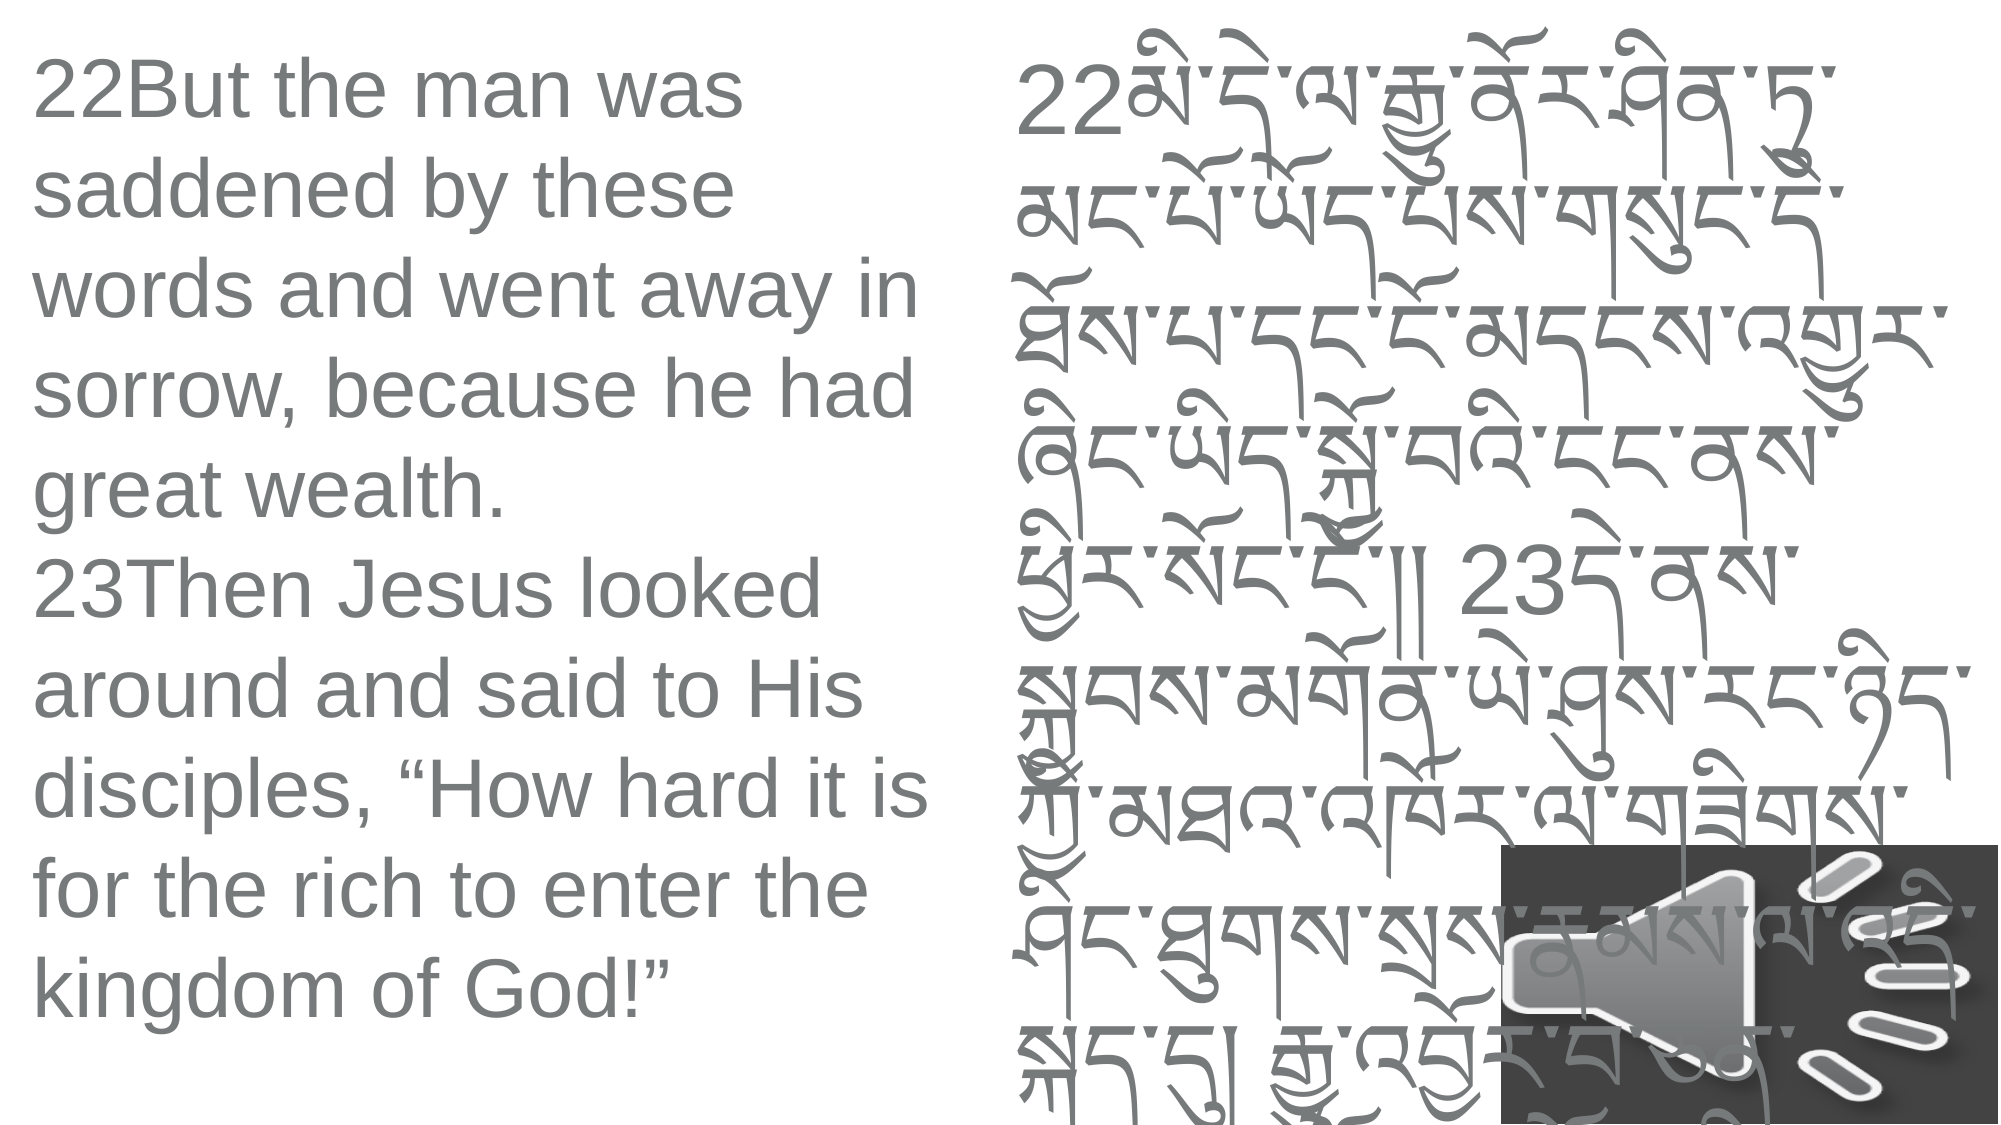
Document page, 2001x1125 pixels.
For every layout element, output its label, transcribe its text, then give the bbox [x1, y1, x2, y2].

text_box 22མི་དེ་ལ་རྒྱུ་ནོར་ཤིན་ཏུ་མང་པོ་ཡོད་པས་གསུང་དེ་ཐོས་པ་དང་ངོ་མདངས་འགྱུར་ཞིང་ཡིད་སྐྱོ་བའི་ངང་ནས་ཕྱིར་སོང༌ངོ༌།། 23དེ་ནས་སྐྱབས་མགོན་ཡེ་ཤུས་རང་ཉིད་ཀྱི་མཐའ་འཁོར་ལ་གཟིགས་ཤིང་ཐུགས་སྲས་རྣམས་ལ་འདི་སྐད༌དུ། རྒྱུ་འབྱོར་བ་ཅན་རྣམས་དཀོན་མཆོག་གི་རྒྱལ་སྲིད་དུ་ཞུགས་པ་ནི་ཇི་འདྲའི་དཀའ་ཨང་ཞེས་གསུངས་པ༌དང༌། [999, 27, 2000, 1104]
text_box 22But the man was saddened by these words and went away in sorrow, because he had great wealth. 23Then Jesus looked around and said to His disciples, “How hard it is for the rich to enter the kingdom of God!” [18, 27, 973, 1104]
picture [1500, 843, 2000, 1125]
